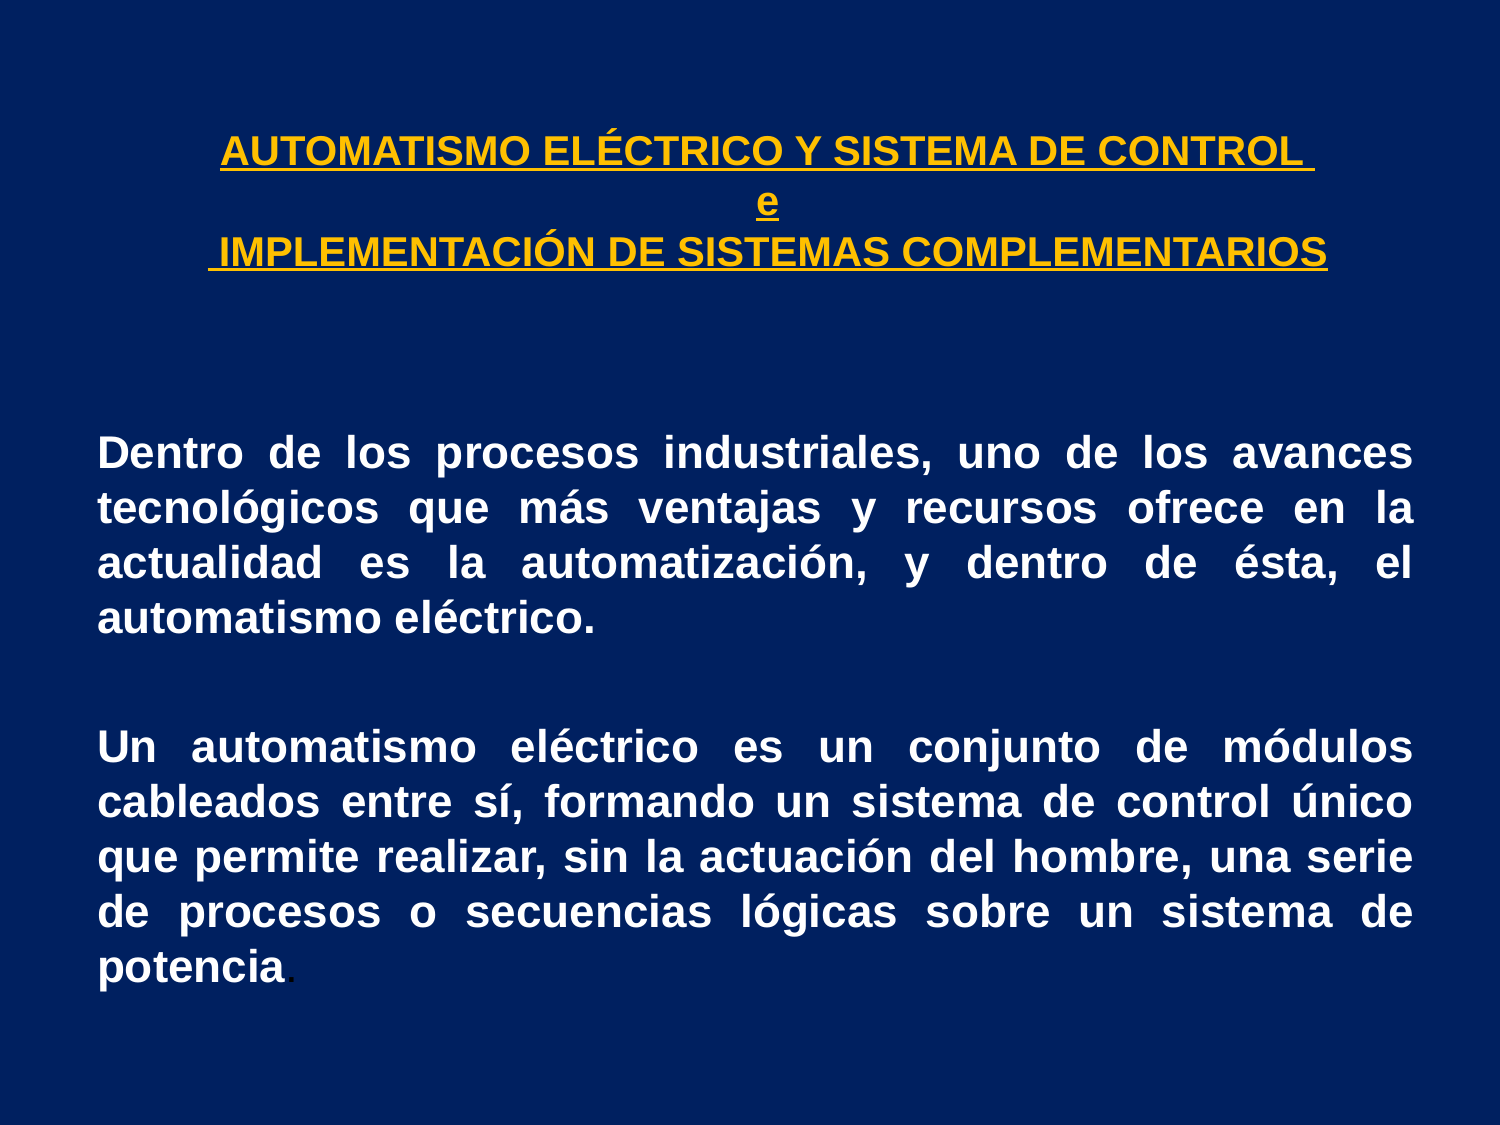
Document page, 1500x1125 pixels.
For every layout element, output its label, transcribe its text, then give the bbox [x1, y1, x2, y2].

title AUTOMATISMO ELÉCTRICO Y SISTEMA DE CONTROL e IMPLEMENTACIÓN DE SISTEMAS COMPLEMENTARIOS [70, 58, 1465, 340]
subtitle Dentro de los procesos industriales, uno de los avances tecnológicos que más ventajas y recursos ofrece en la actualidad es la automatización, y dentro de ésta, el automatismo eléctrico. Un automatismo eléctrico es un conjunto de módulos cableados entre sí, formando un sistema de control único que permite realizar, sin la actuación del hombre, una serie de procesos o secuencias lógicas sobre un sistema de potencia. [82, 351, 1430, 1067]
